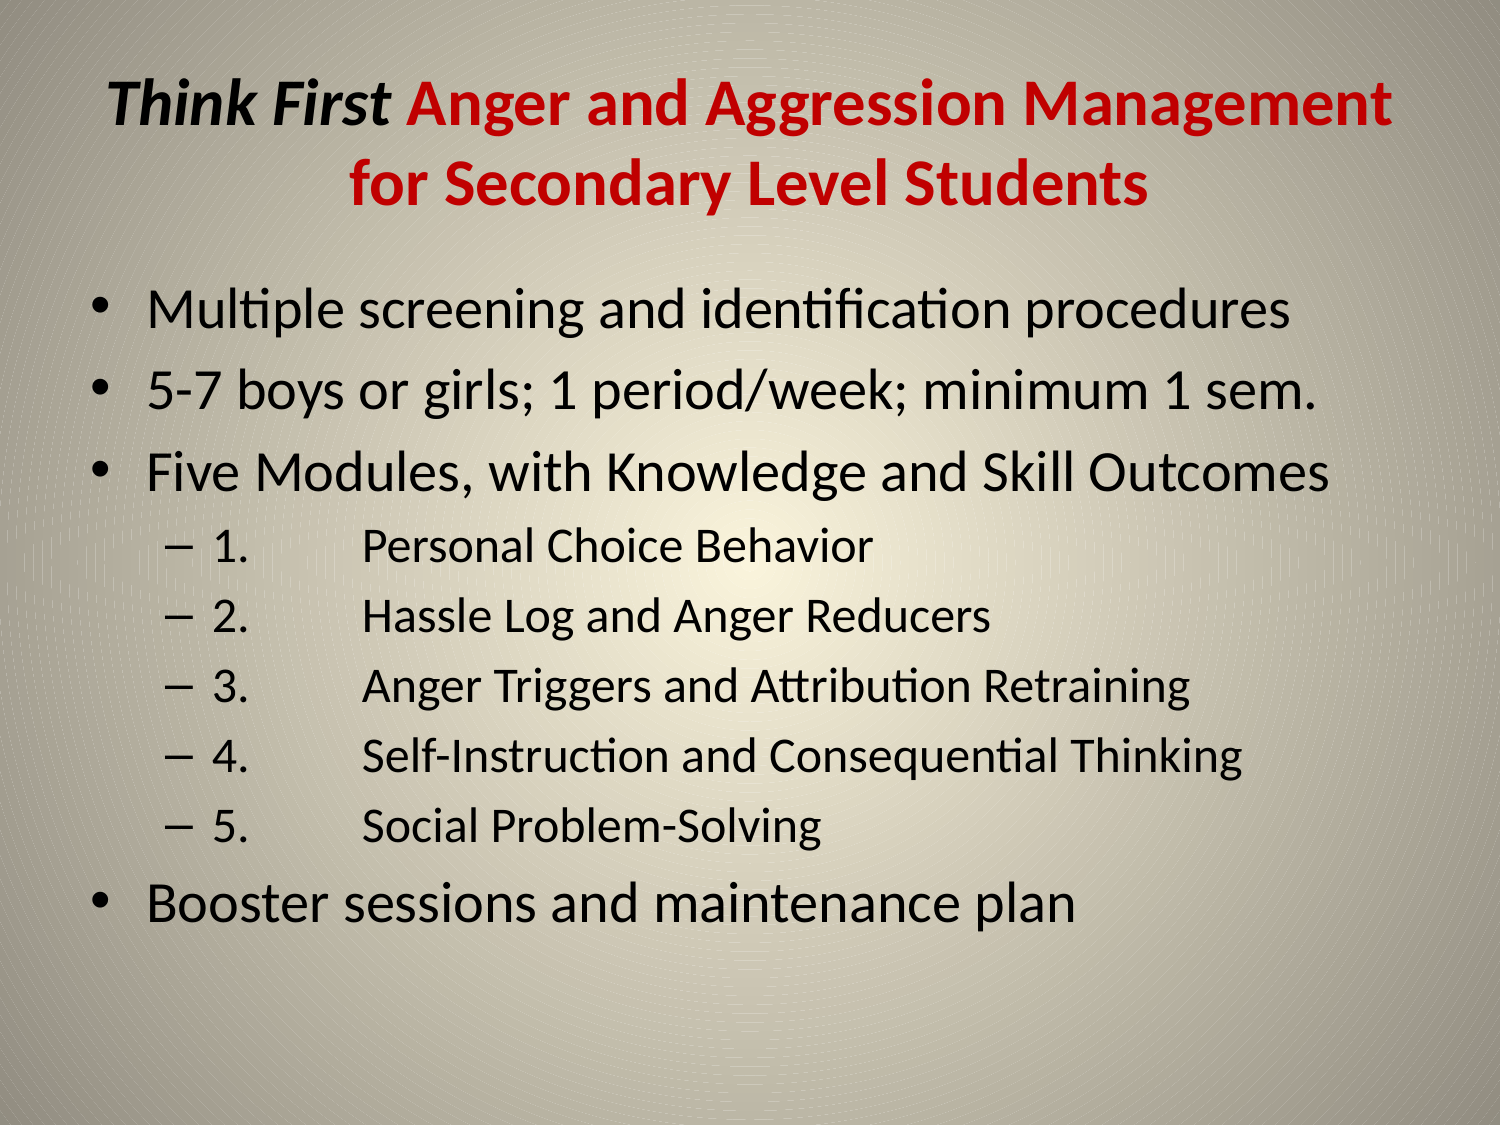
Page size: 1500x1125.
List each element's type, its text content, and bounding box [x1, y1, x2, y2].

list Multiple screening and identification procedures 5-7 boys or girls; 1 period/week; minimum 1 sem. Five Modules, with Knowledge and Skill Outcomes 1. Personal Choice Behavior 2. Hassle Log and Anger Reducers 3. Anger Triggers and Attribution Retraining 4. Self-Instruction and Consequential Thinking 5. Social Problem-Solving Booster sessions and maintenance plan [75, 262, 1425, 1005]
title Think First Anger and Aggression Management for Secondary Level Students [75, 45, 1425, 233]
